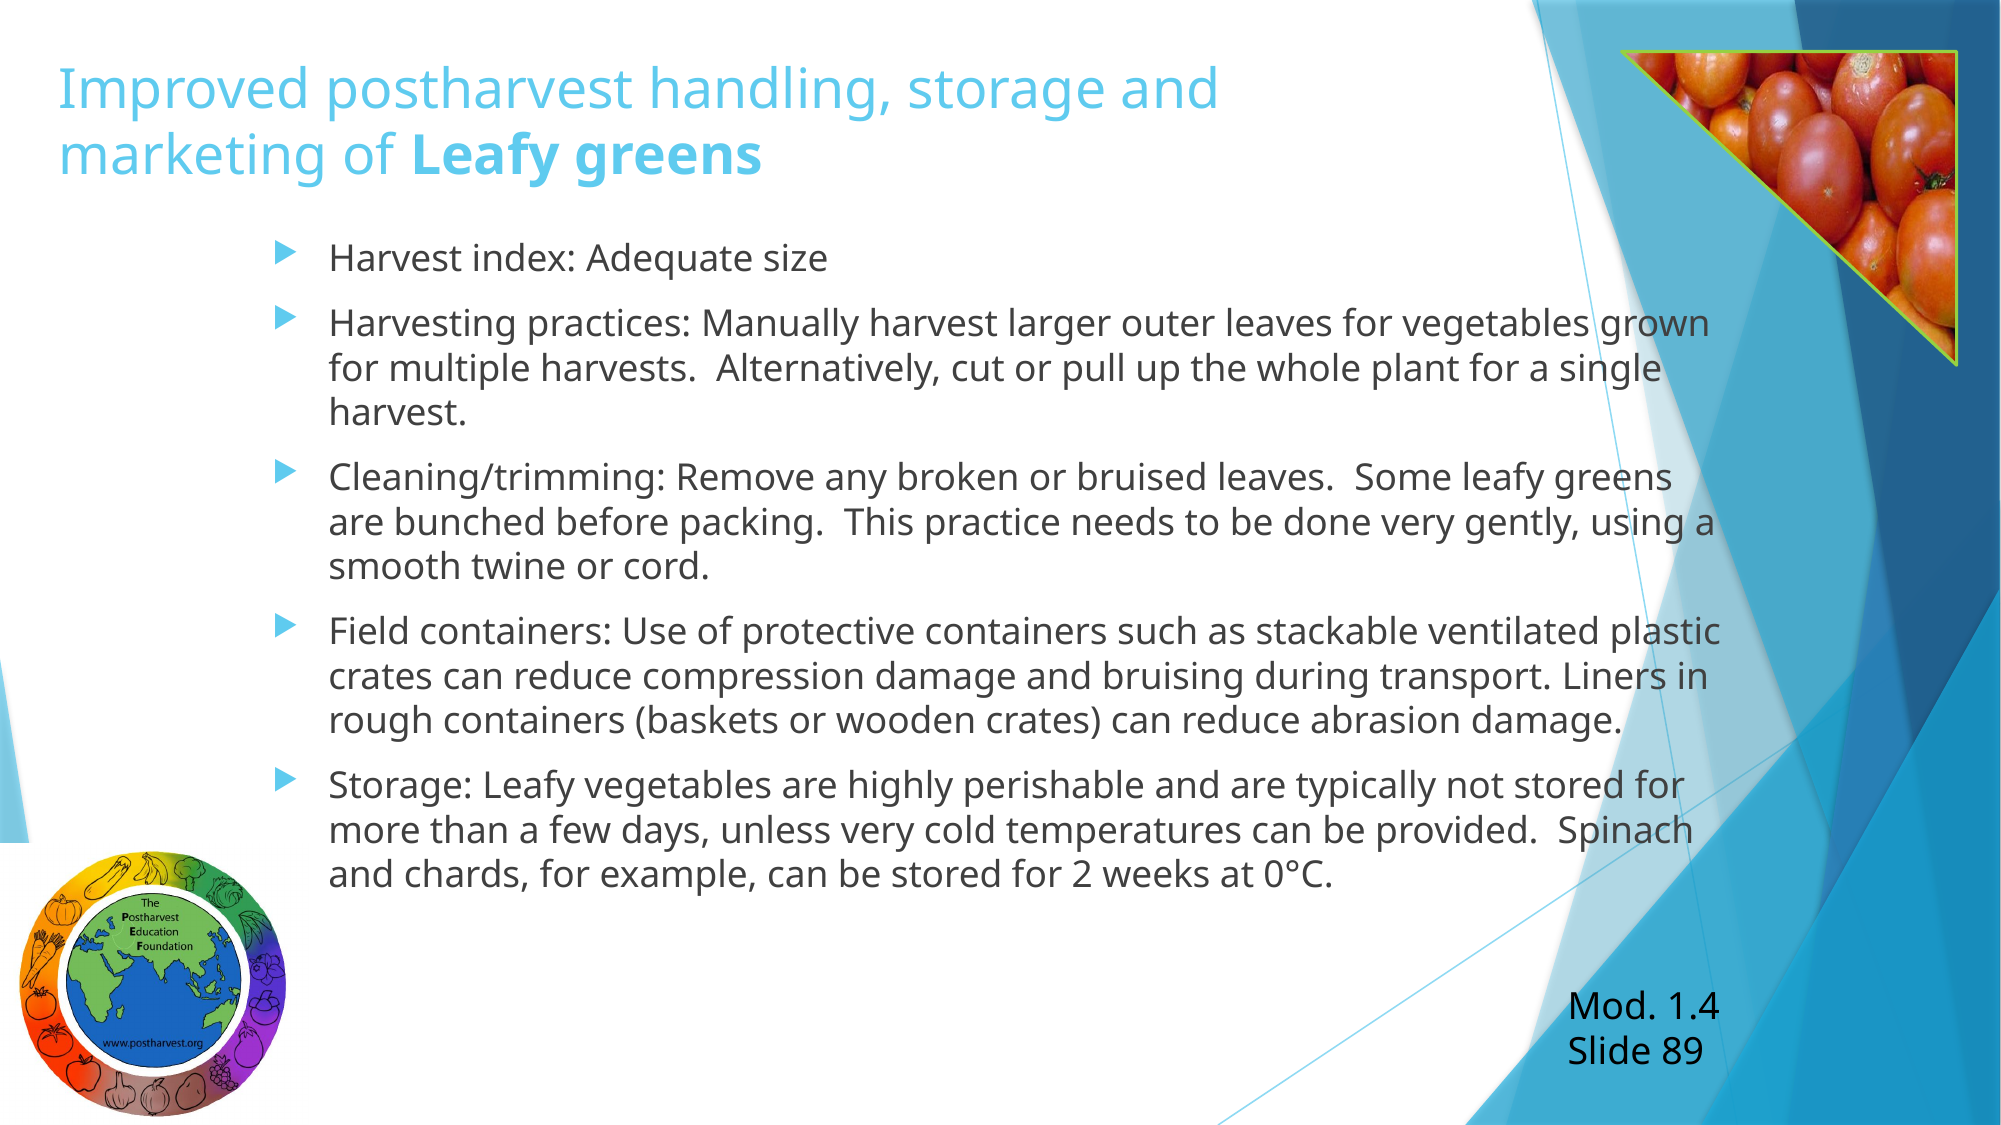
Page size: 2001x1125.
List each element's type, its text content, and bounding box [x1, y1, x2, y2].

text_box [1620, 49, 1959, 367]
text_box Mod. 1.4 Slide 89 [1552, 974, 1790, 1080]
title Improved postharvest handling, storage and marketing of Leafy greens [43, 45, 1454, 262]
picture [0, 842, 309, 1125]
list Harvest index: Adequate size Harvesting practices: Manually harvest larger outer leaves for vegetables grown for multiple harvests. Alternatively, cut or pull up the whole plant for a single harvest. Cleaning/trimming: Remove any broken or bruised leaves. Some leafy greens are bunched before packing. This practice needs to be done very gently, using a smooth twine or cord. Field containers: Use of protective containers such as stackable ventilated plastic crates can reduce compression damage and bruising during transport. Liners in rough containers (baskets or wooden crates) can reduce abrasion damage. Storage: Leafy vegetables are highly perishable and are typically not stored for more than a few days, unless very cold temperatures can be provided. Spinach and chards, for example, can be stored for 2 weeks at 0°C. [257, 227, 1743, 944]
